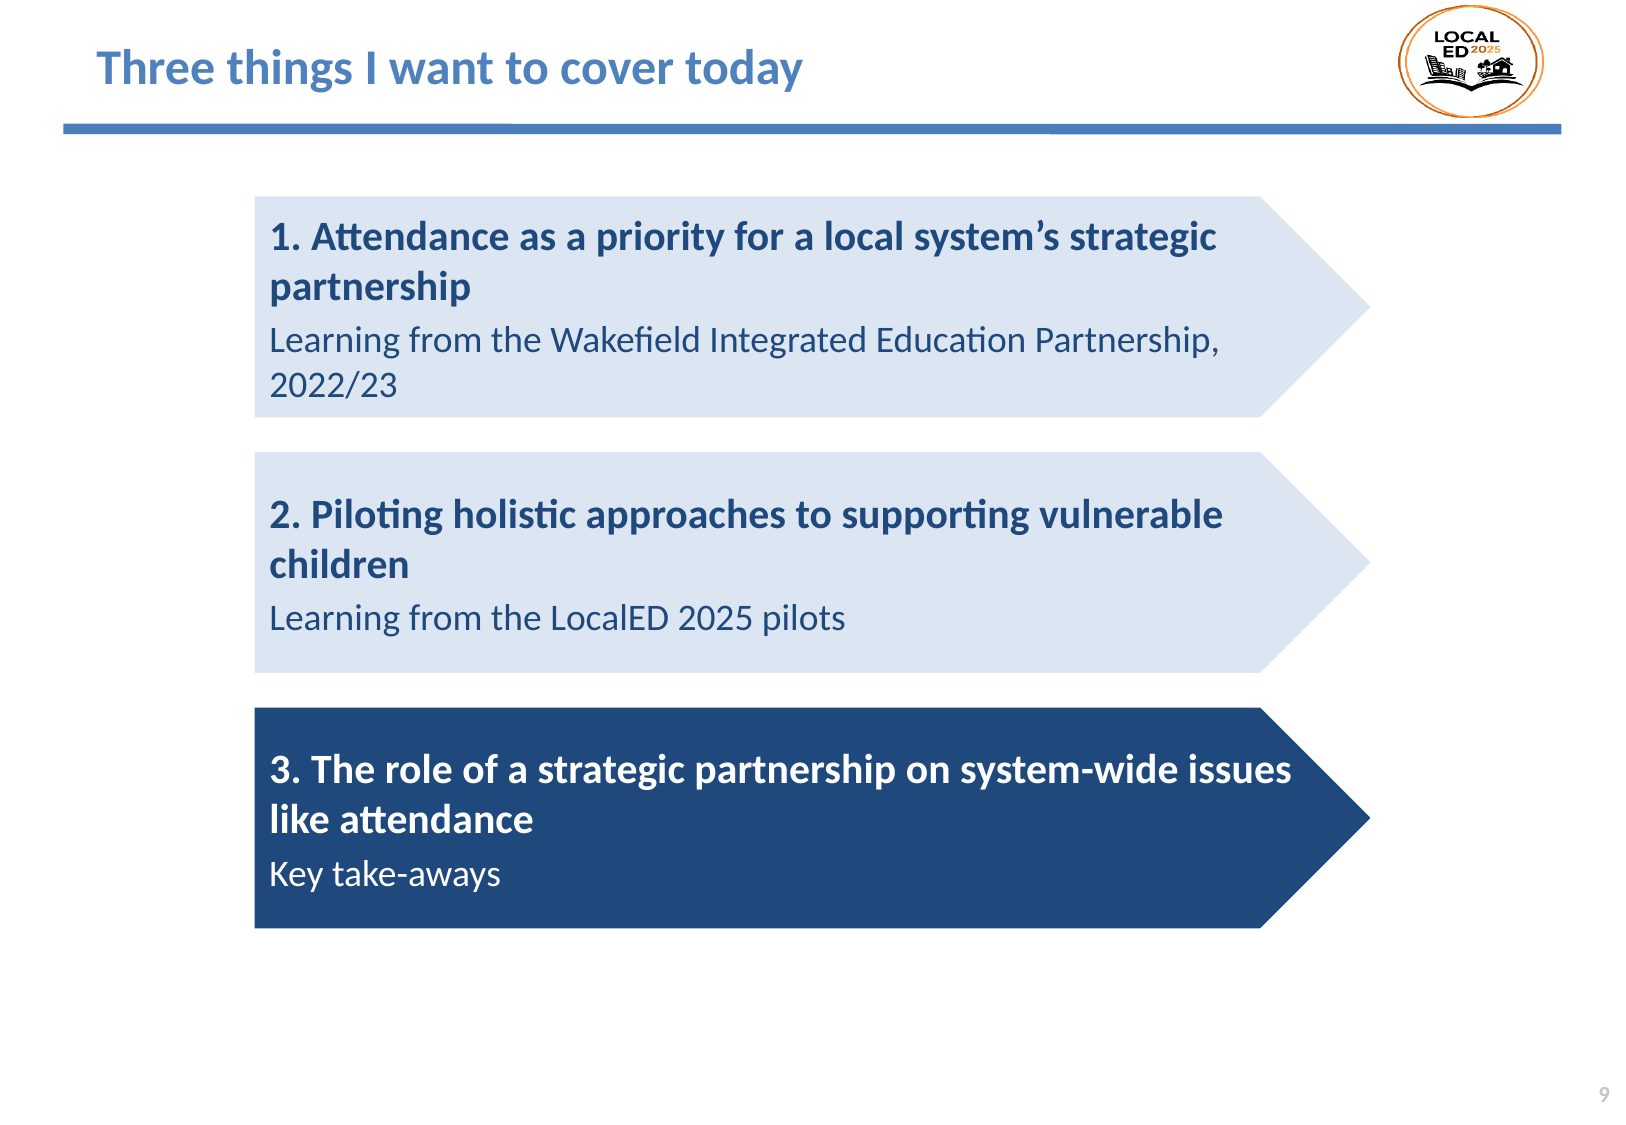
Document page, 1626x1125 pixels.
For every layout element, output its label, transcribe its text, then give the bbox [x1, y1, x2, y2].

slide_number 9 [1245, 1060, 1625, 1125]
picture [1398, 5, 1544, 118]
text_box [254, 196, 1371, 929]
title Three things I want to cover today [80, 0, 1375, 137]
